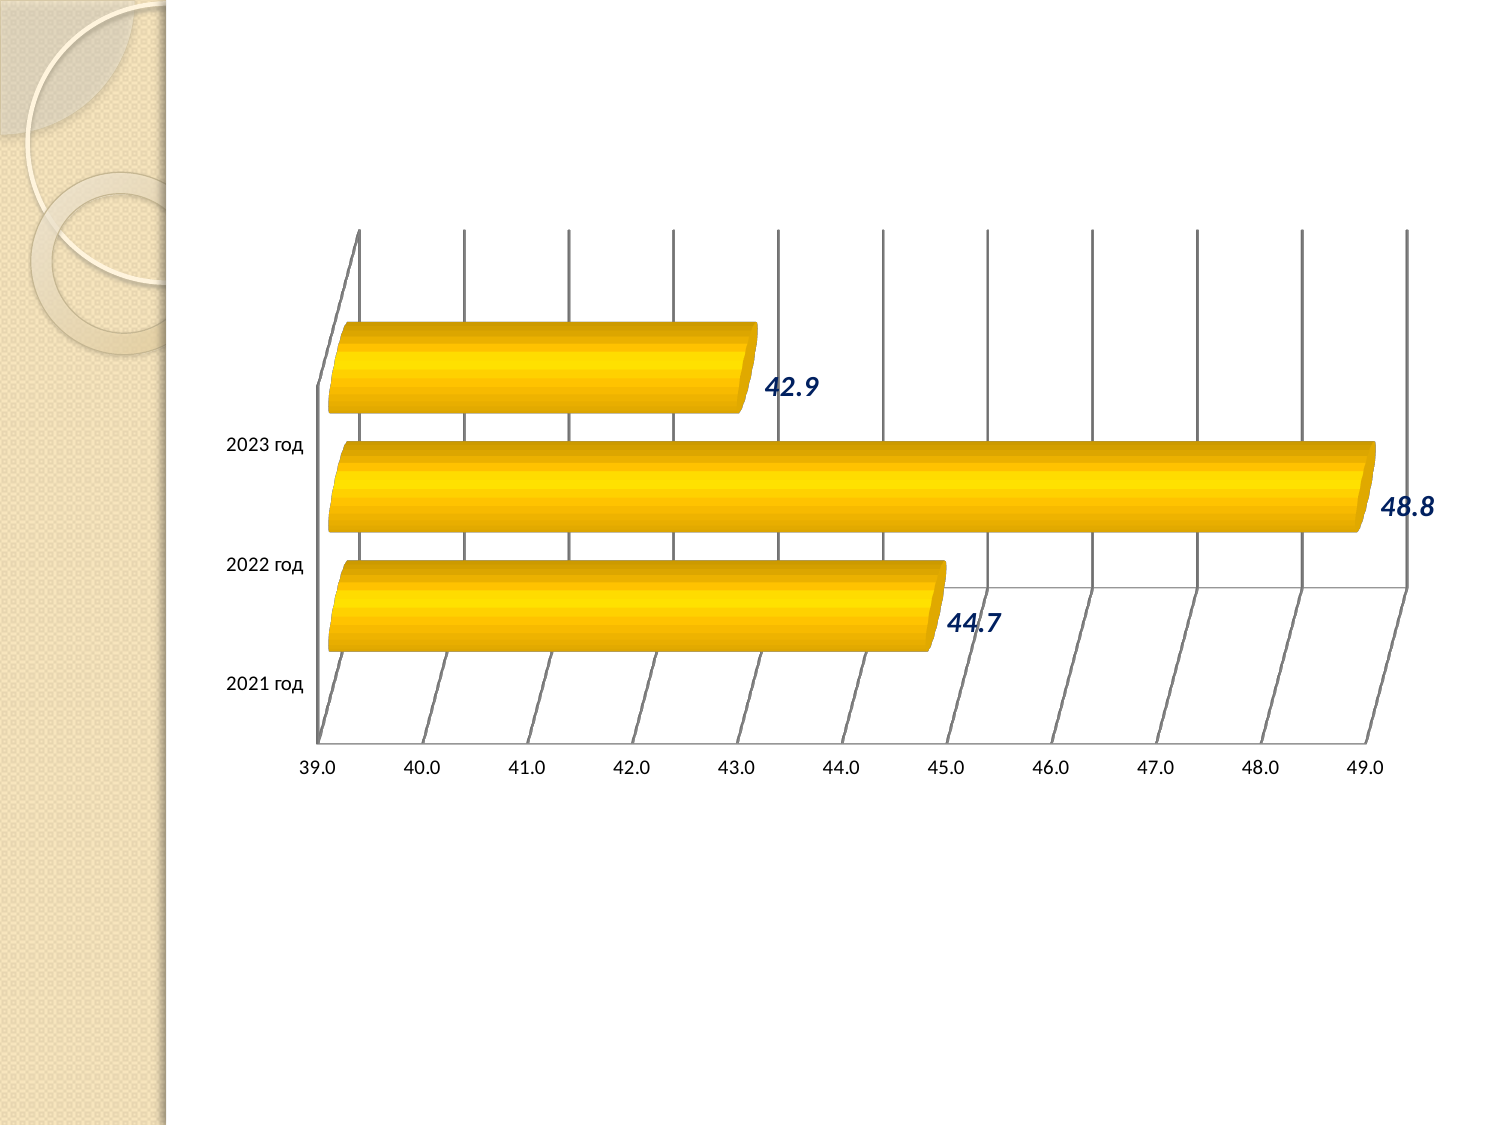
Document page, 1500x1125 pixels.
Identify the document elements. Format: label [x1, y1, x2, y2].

chart [155, 18, 1500, 1047]
